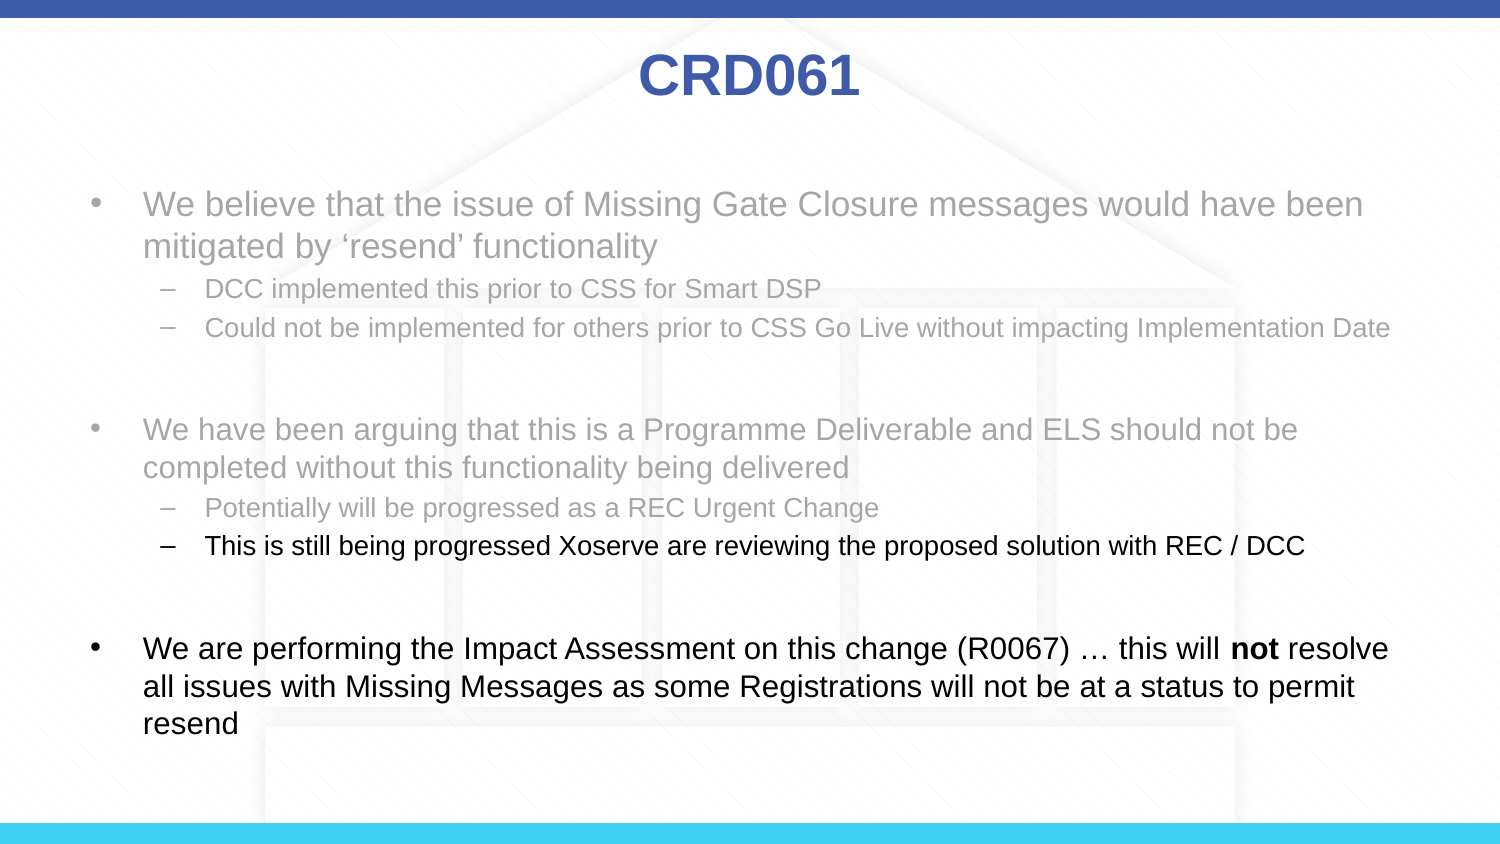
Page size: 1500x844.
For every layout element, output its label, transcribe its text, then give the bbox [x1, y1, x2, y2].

title CRD061 [75, 20, 1425, 125]
picture [0, 0, 1500, 844]
list We believe that the issue of Missing Gate Closure messages would have been mitigated by ‘resend’ functionality DCC implemented this prior to CSS for Smart DSP Could not be implemented for others prior to CSS Go Live without impacting Implementation Date We have been arguing that this is a Programme Deliverable and ELS should not be completed without this functionality being delivered Potentially will be progressed as a REC Urgent Change This is still being progressed Xoserve are reviewing the proposed solution with REC / DCC We are performing the Impact Assessment on this change (R0067) … this will not resolve all issues with Missing Messages as some Registrations will not be at a status to permit resend [75, 173, 1425, 777]
